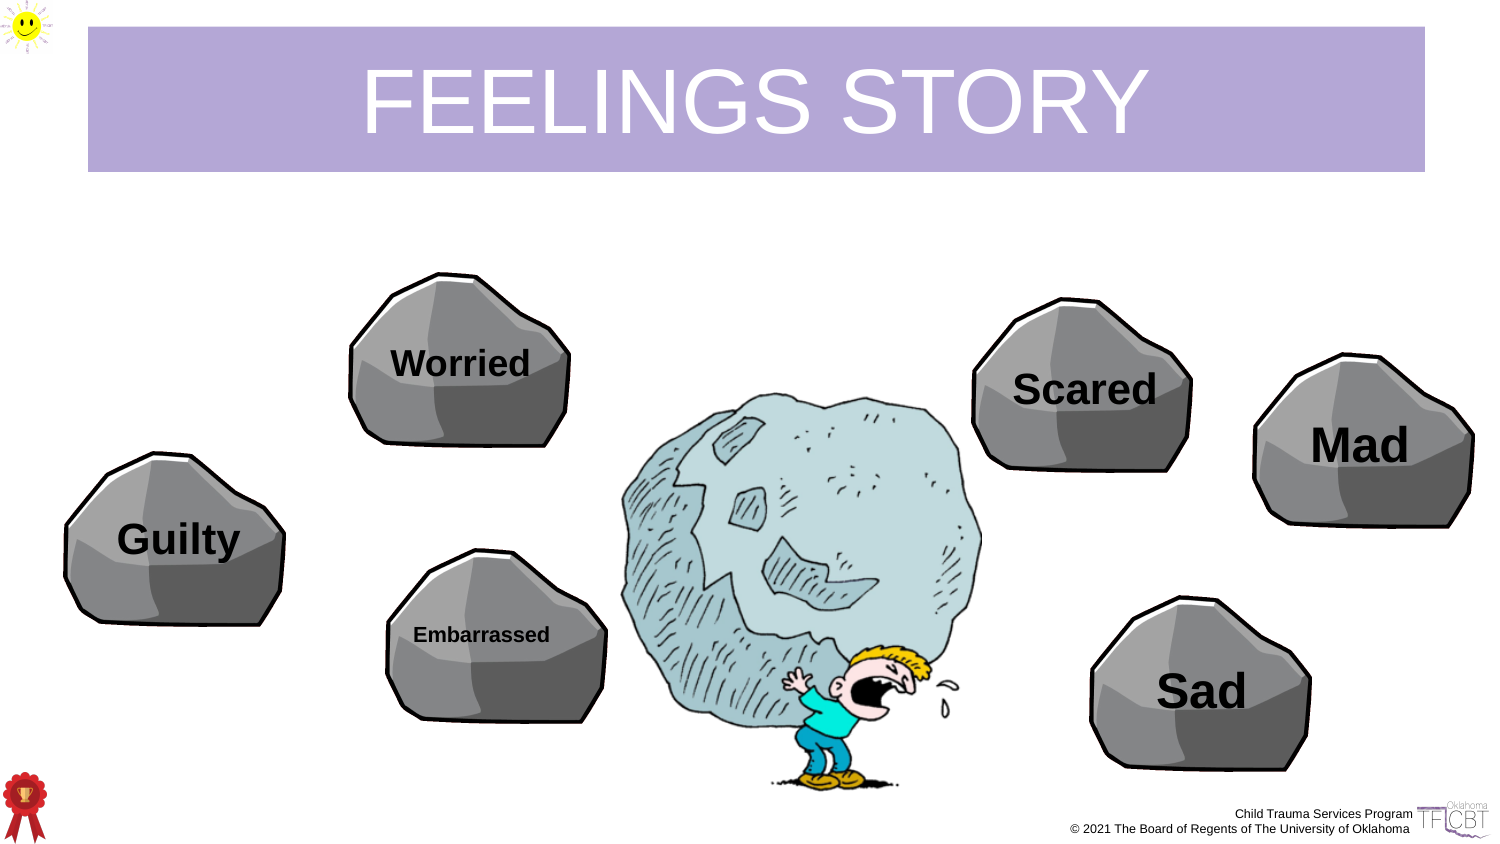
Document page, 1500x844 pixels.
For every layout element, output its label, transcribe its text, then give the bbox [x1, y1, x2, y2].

picture [2, 772, 47, 844]
text_box Child Trauma Services Program © 2021 The Board of Regents of The University of Oklahoma [894, 798, 1428, 843]
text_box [348, 272, 571, 449]
picture [1417, 800, 1493, 840]
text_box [970, 297, 1194, 474]
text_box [62, 450, 286, 627]
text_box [1089, 595, 1312, 772]
text_box FEELINGS STORY [88, 26, 1425, 172]
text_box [385, 548, 608, 725]
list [620, 392, 982, 823]
picture [0, 0, 53, 54]
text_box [1252, 352, 1475, 529]
